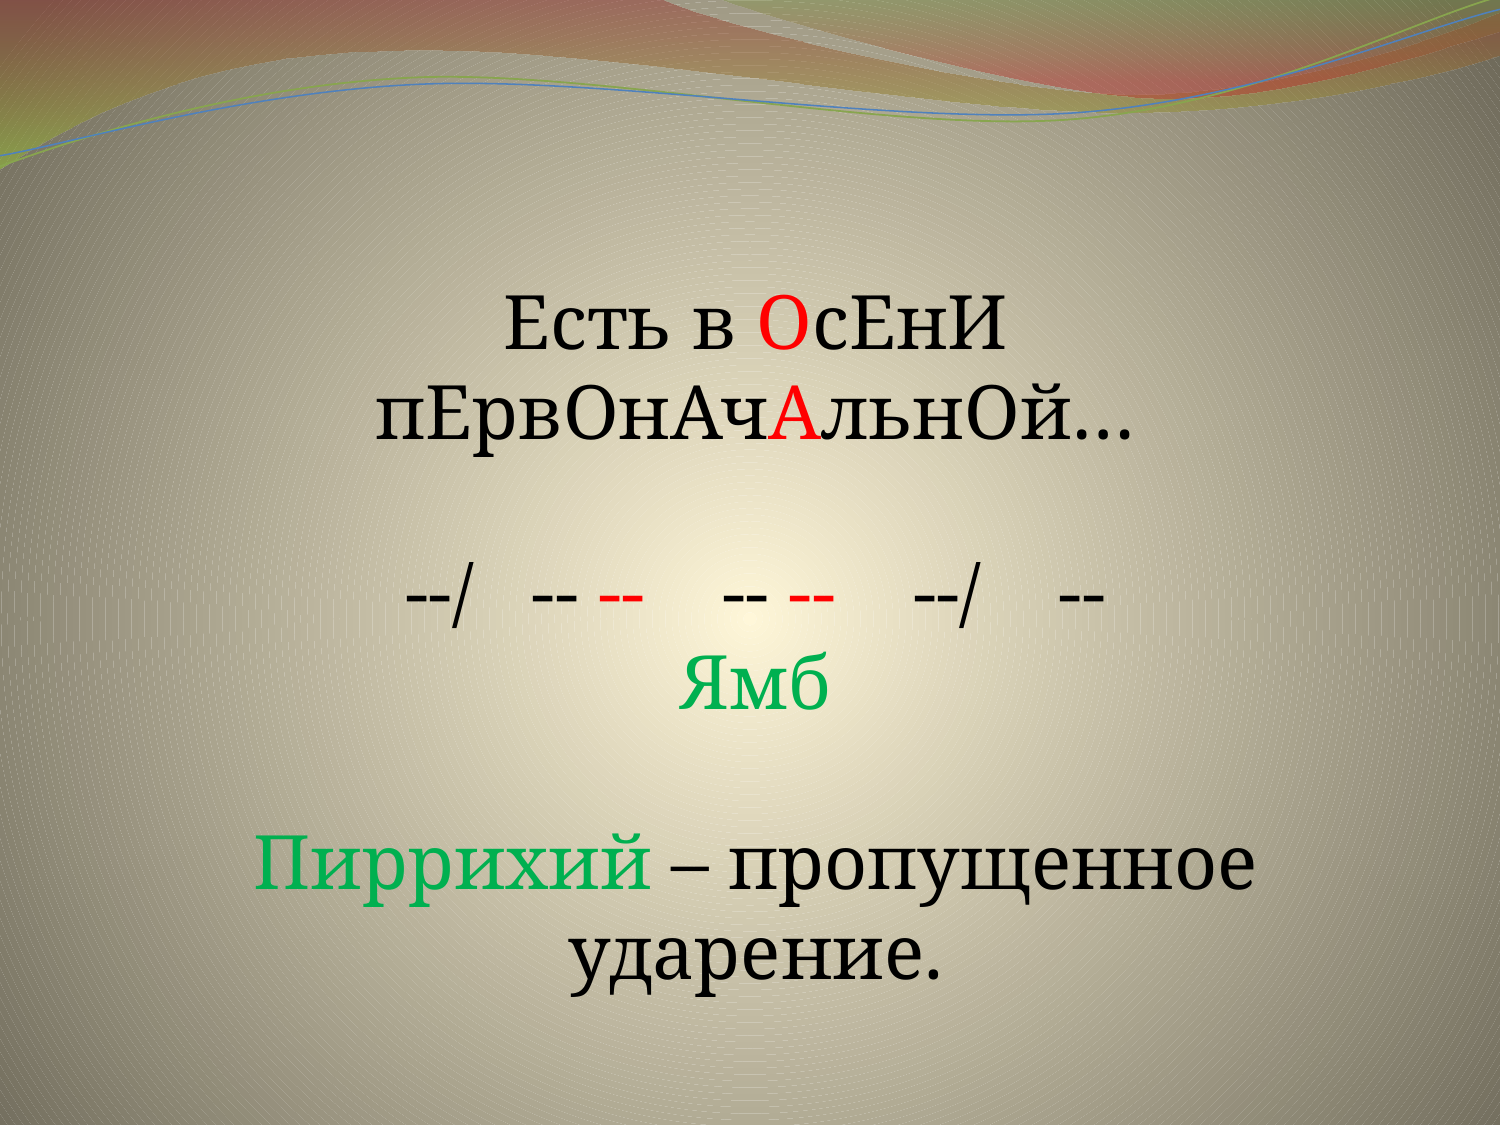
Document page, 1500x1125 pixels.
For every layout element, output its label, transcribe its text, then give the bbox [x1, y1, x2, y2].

text_box Есть в ОсЕнИ пЕрвОнАчАльнОй… --/ -- -- -- -- --/ -- Ямб Пиррихий – пропущенное ударение. [135, 267, 1376, 1002]
